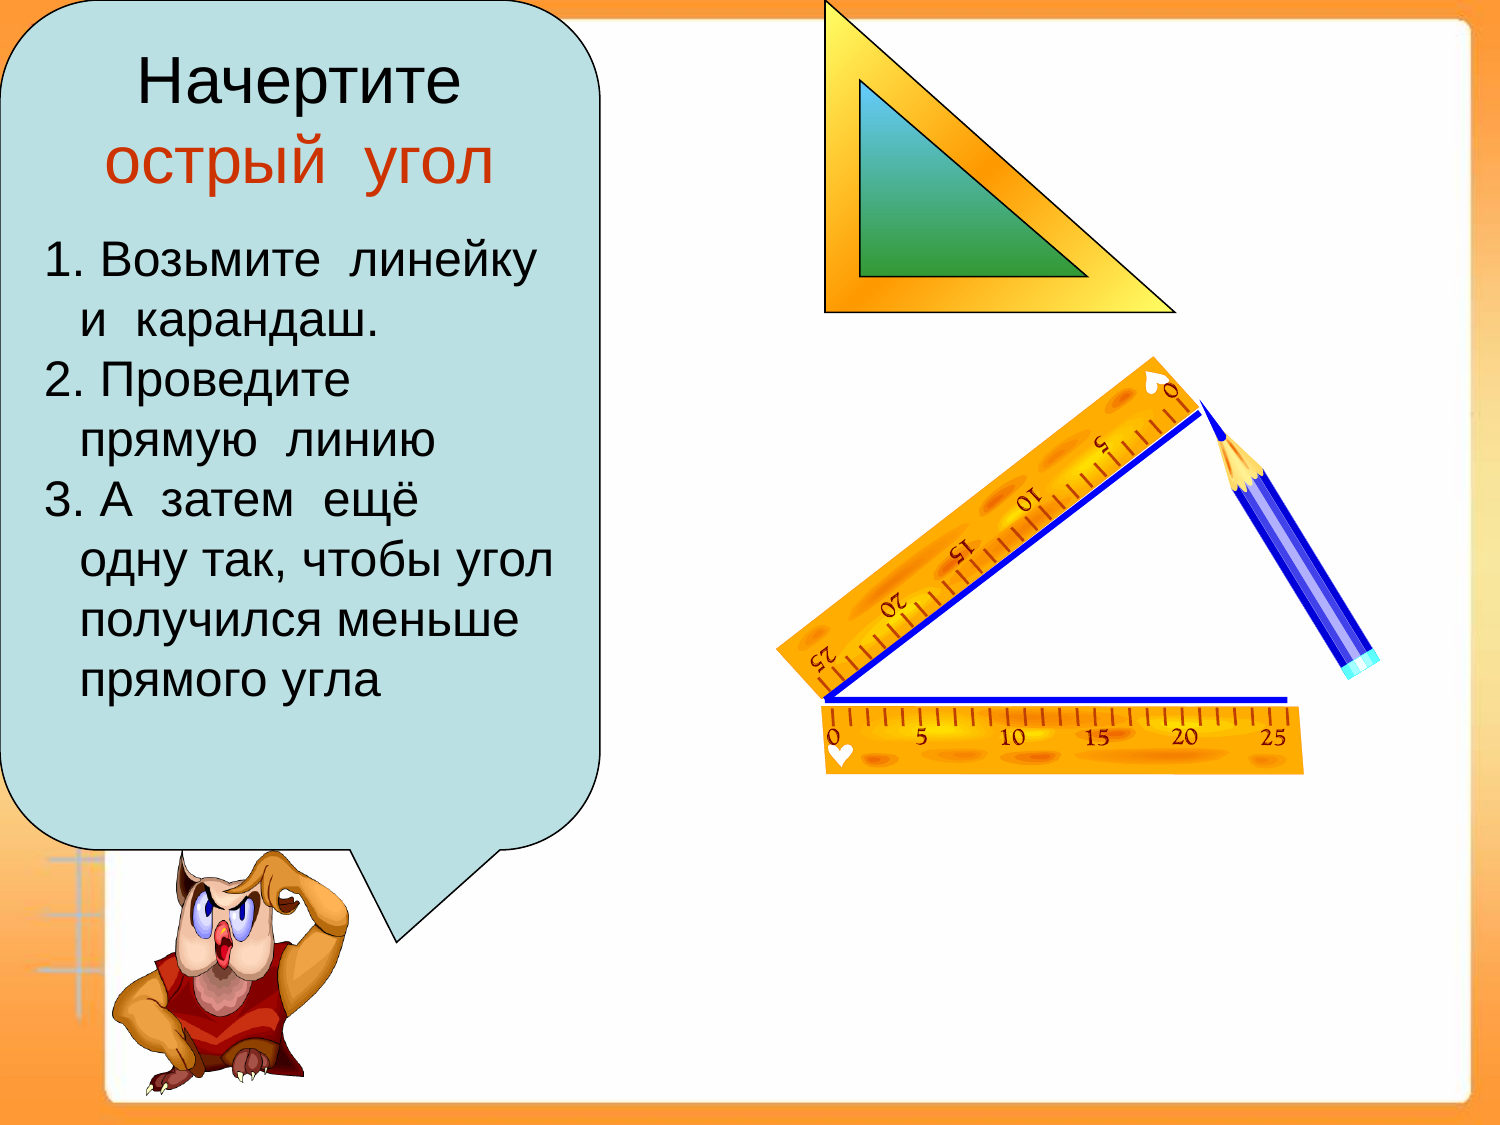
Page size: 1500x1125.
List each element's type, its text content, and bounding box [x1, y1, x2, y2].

picture [0, 0, 1500, 1125]
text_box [824, 0, 1176, 313]
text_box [749, 412, 1226, 644]
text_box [824, 624, 1301, 856]
text_box Начертите острый угол Возьмите линейку и карандаш. Проведите прямую линию А затем ещё одну так, чтобы угол получился меньше прямого угла [0, 0, 600, 943]
picture [0, 0, 85, 85]
